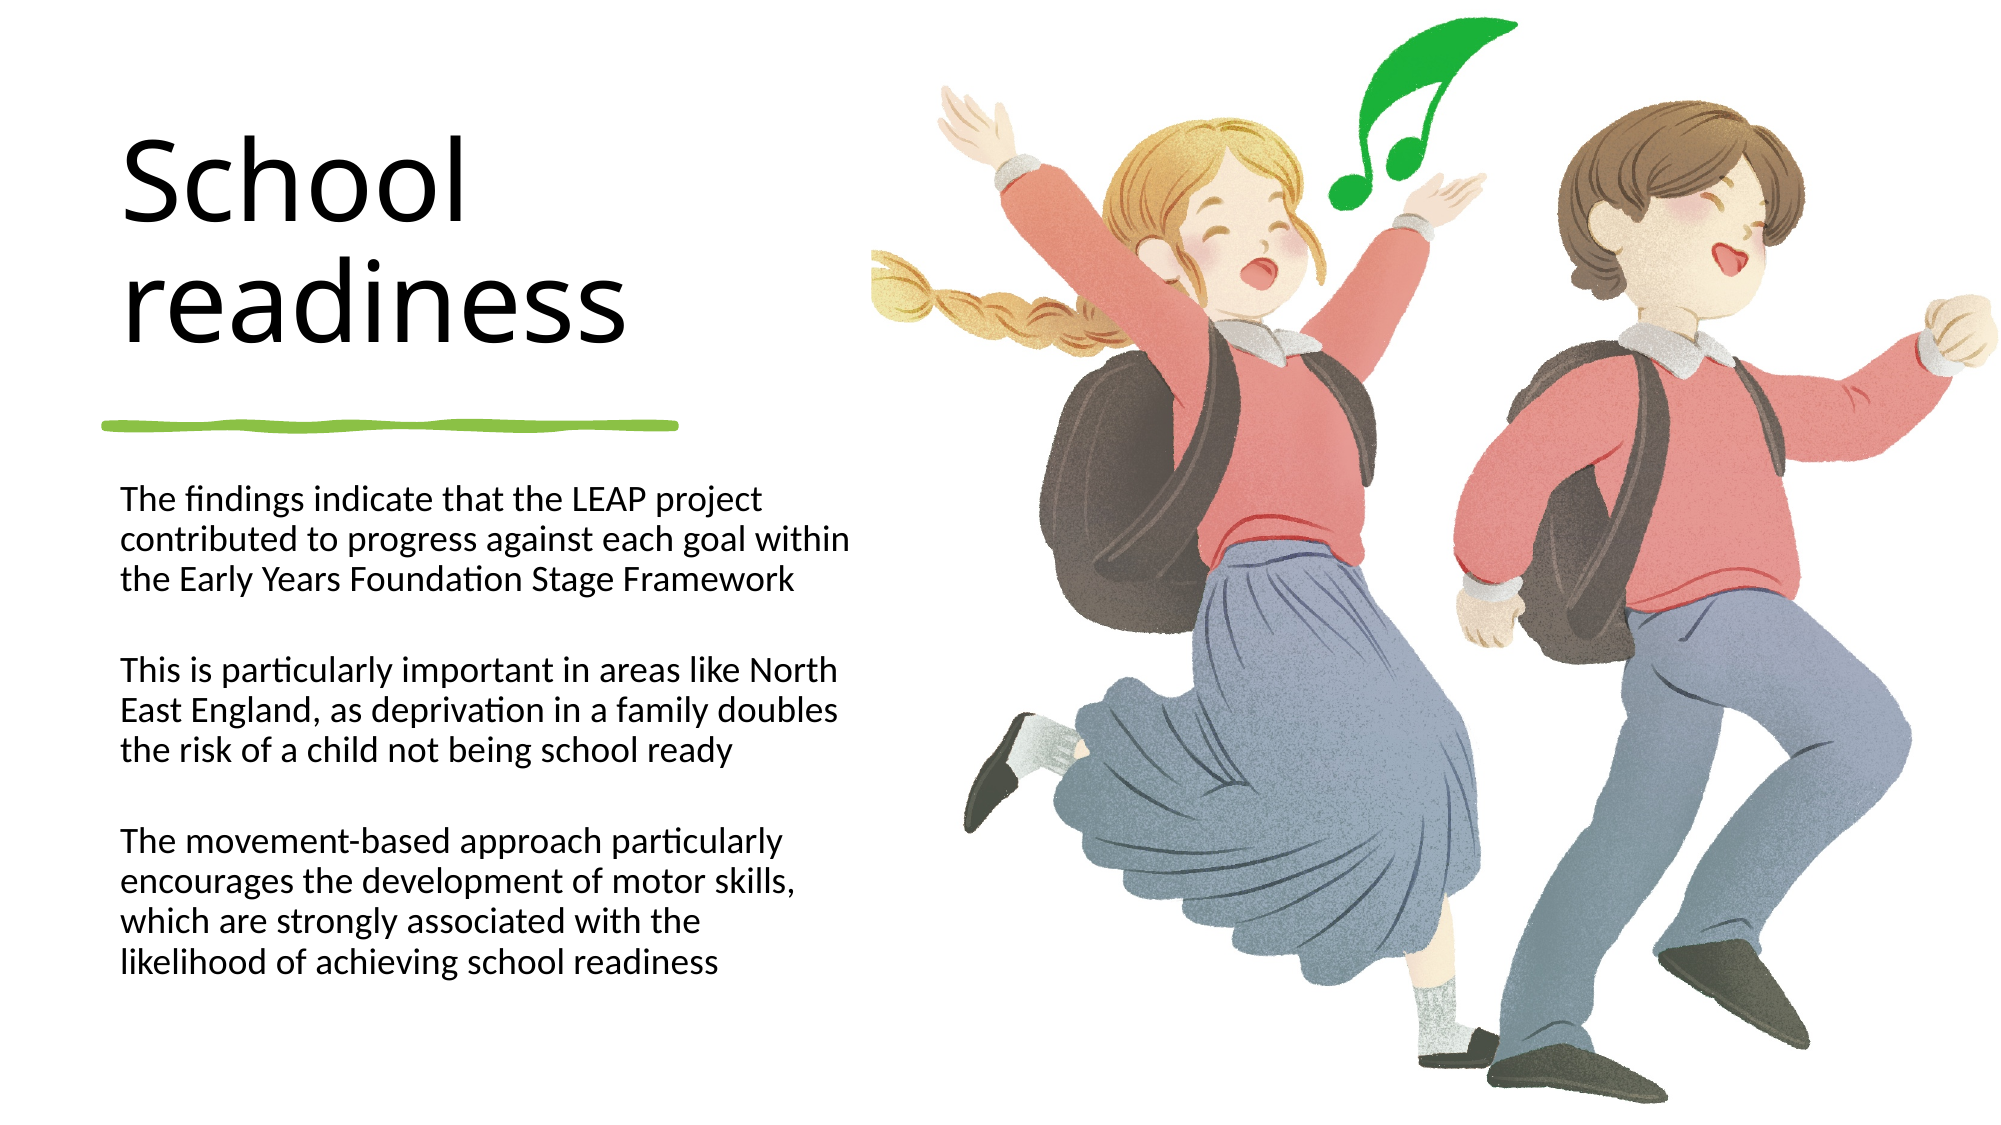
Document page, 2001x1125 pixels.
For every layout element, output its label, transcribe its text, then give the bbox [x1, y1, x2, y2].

text_box [103, 421, 676, 431]
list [871, 0, 2000, 1125]
title School readiness [105, 53, 822, 375]
list The findings indicate that the LEAP project contributed to progress against each goal within the Early Years Foundation Stage Framework This is particularly important in areas like North East England, as deprivation in a family doubles the risk of a child not being school ready The movement-based approach particularly encourages the development of motor skills, which are strongly associated with the likelihood of achieving school readiness [105, 471, 871, 1016]
text_box [0, 0, 871, 1125]
